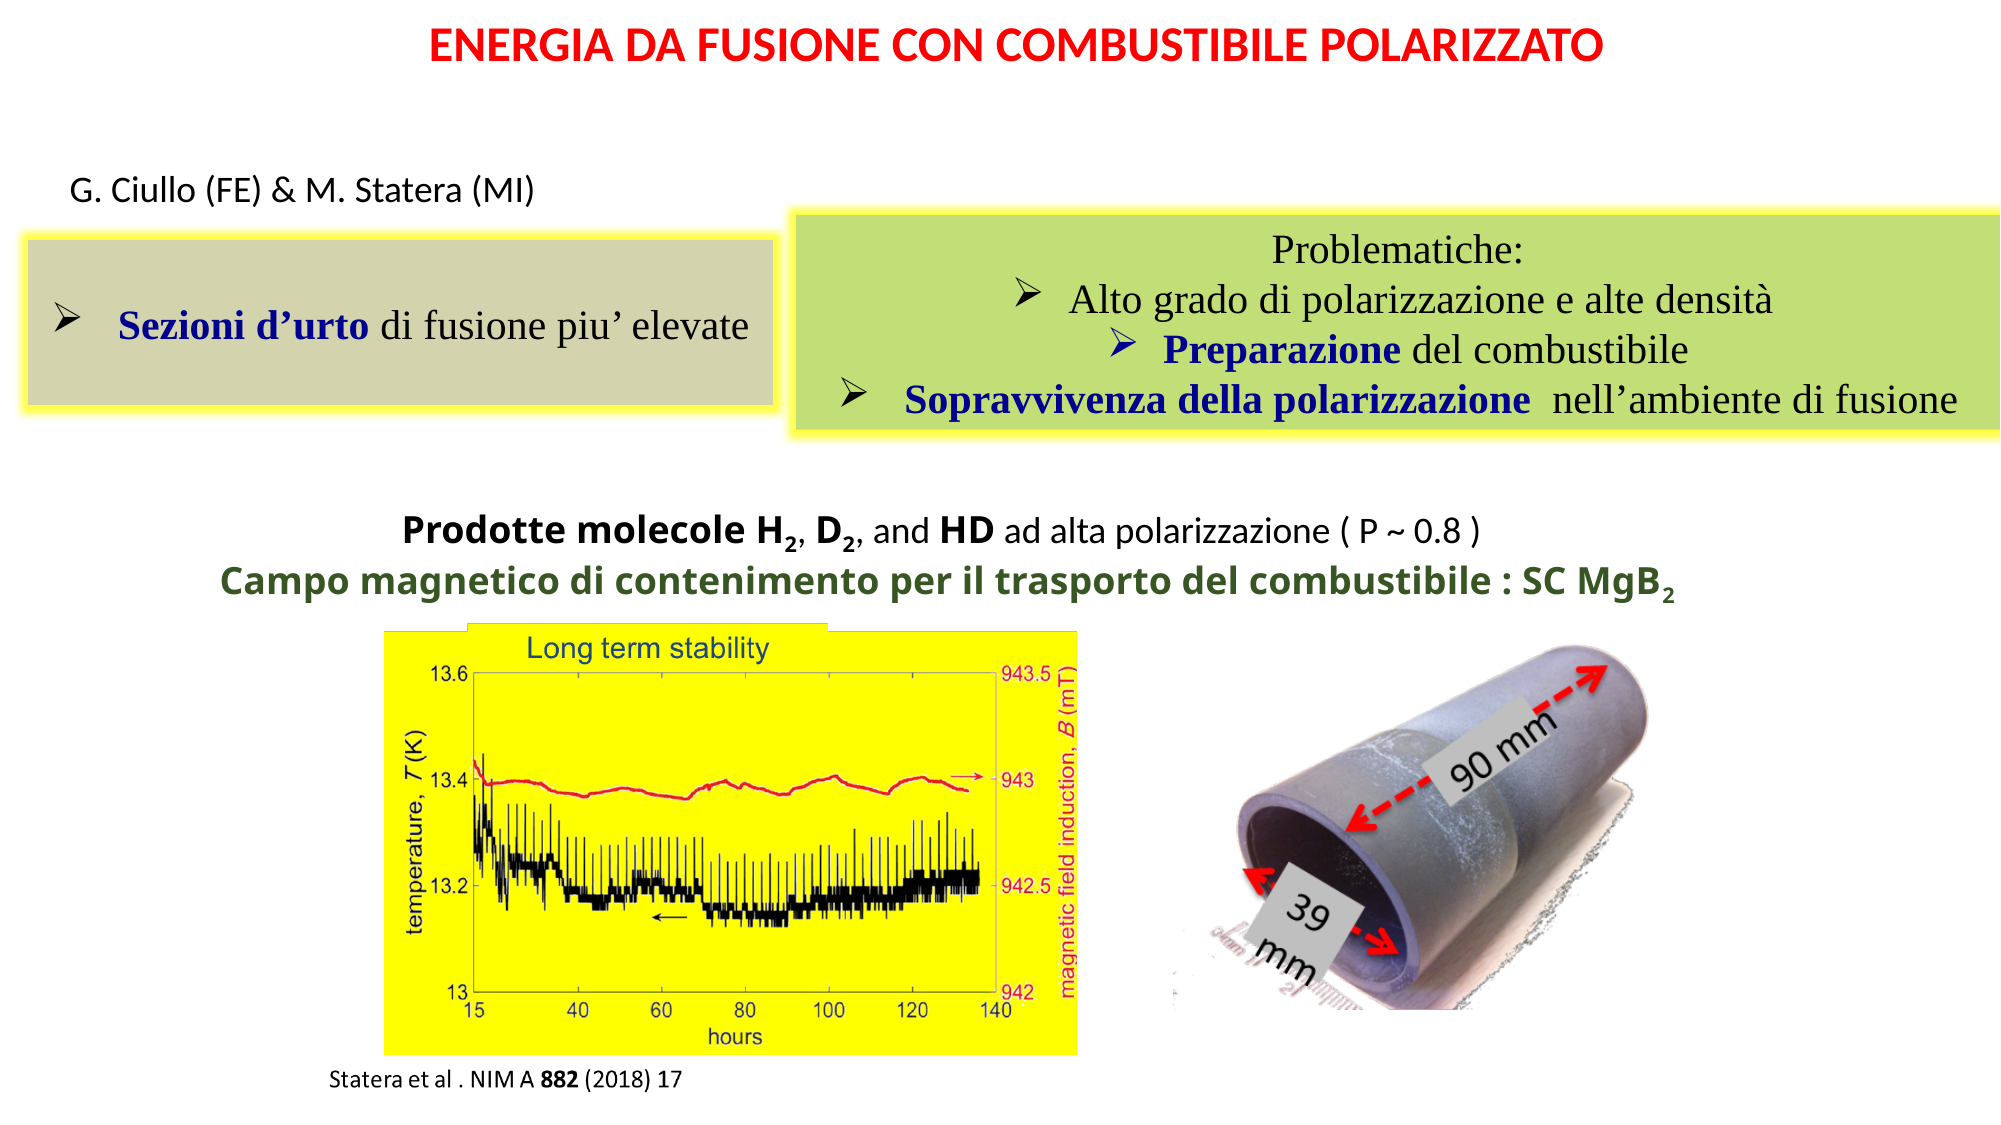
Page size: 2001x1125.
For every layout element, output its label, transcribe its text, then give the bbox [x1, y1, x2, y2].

picture [313, 620, 1077, 1110]
text_box G. Ciullo (FE) & M. Statera (MI) [54, 157, 551, 218]
text_box Prodotte molecole H2, D2, and HD ad alta polarizzazione ( P ~ 0.8 ) Campo magnetico di contenimento per il trasporto del combustibile : SC MgB2 [204, 498, 1696, 616]
picture [1173, 625, 1717, 1033]
text_box Problematiche: Alto grado di polarizzazione e alte densità Preparazione del combustibile Sopravvivenza della polarizzazione nell’ambiente di fusione [796, 214, 2000, 430]
text_box ENERGIA DA FUSIONE CON COMBUSTIBILE POLARIZZATO [165, 4, 1869, 79]
text_box Sezioni d’urto di fusione piu’ elevate [28, 240, 773, 405]
